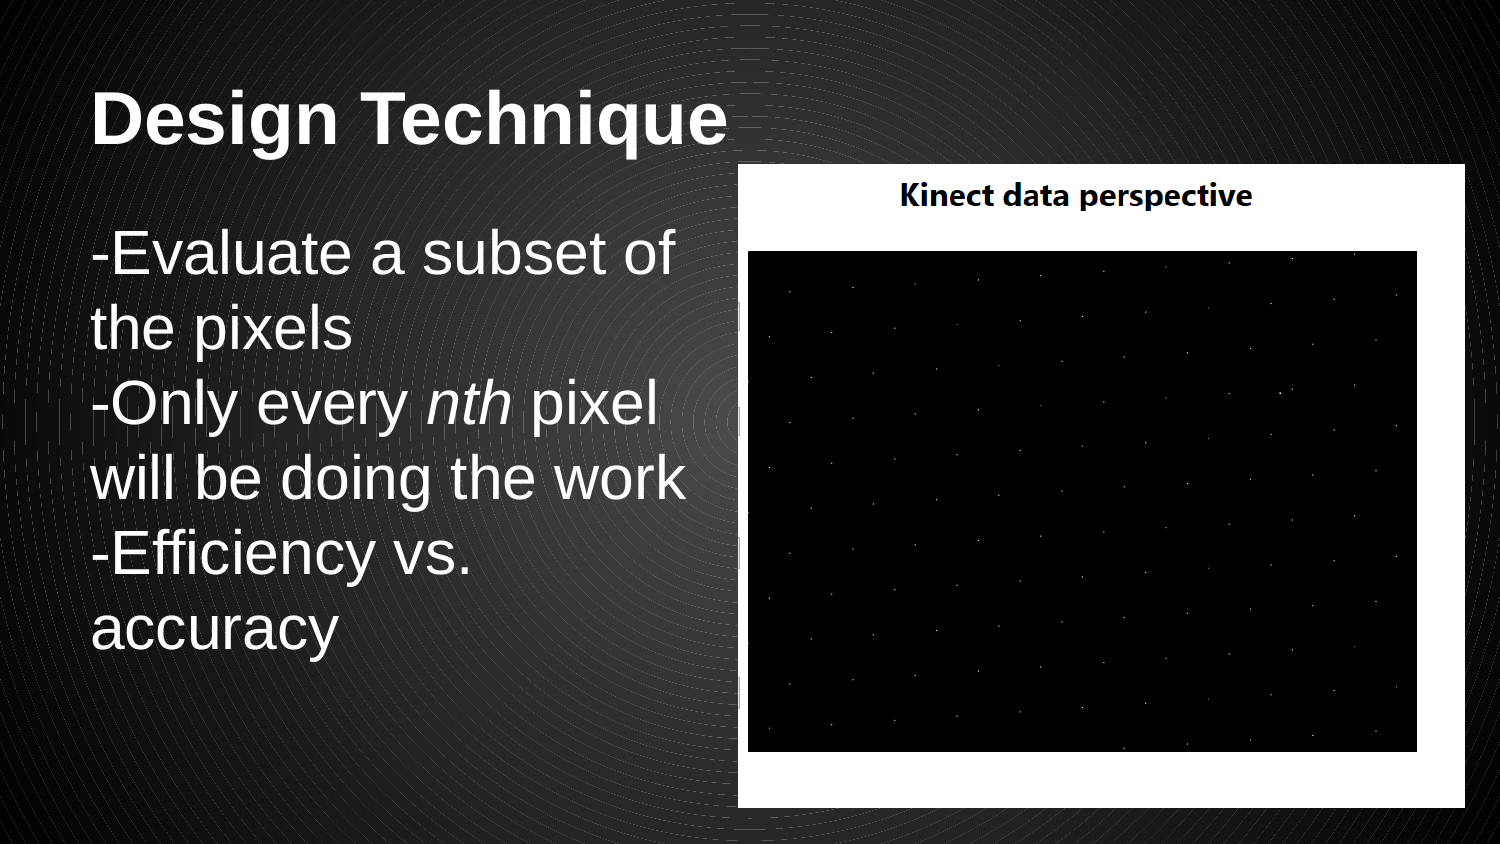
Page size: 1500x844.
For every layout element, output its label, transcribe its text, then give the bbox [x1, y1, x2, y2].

picture [738, 164, 1465, 809]
list -Evaluate a subset of the pixels -Only every nth pixel will be doing the work -Efficiency vs. accuracy [75, 196, 725, 808]
title Design Technique [75, 33, 1425, 175]
